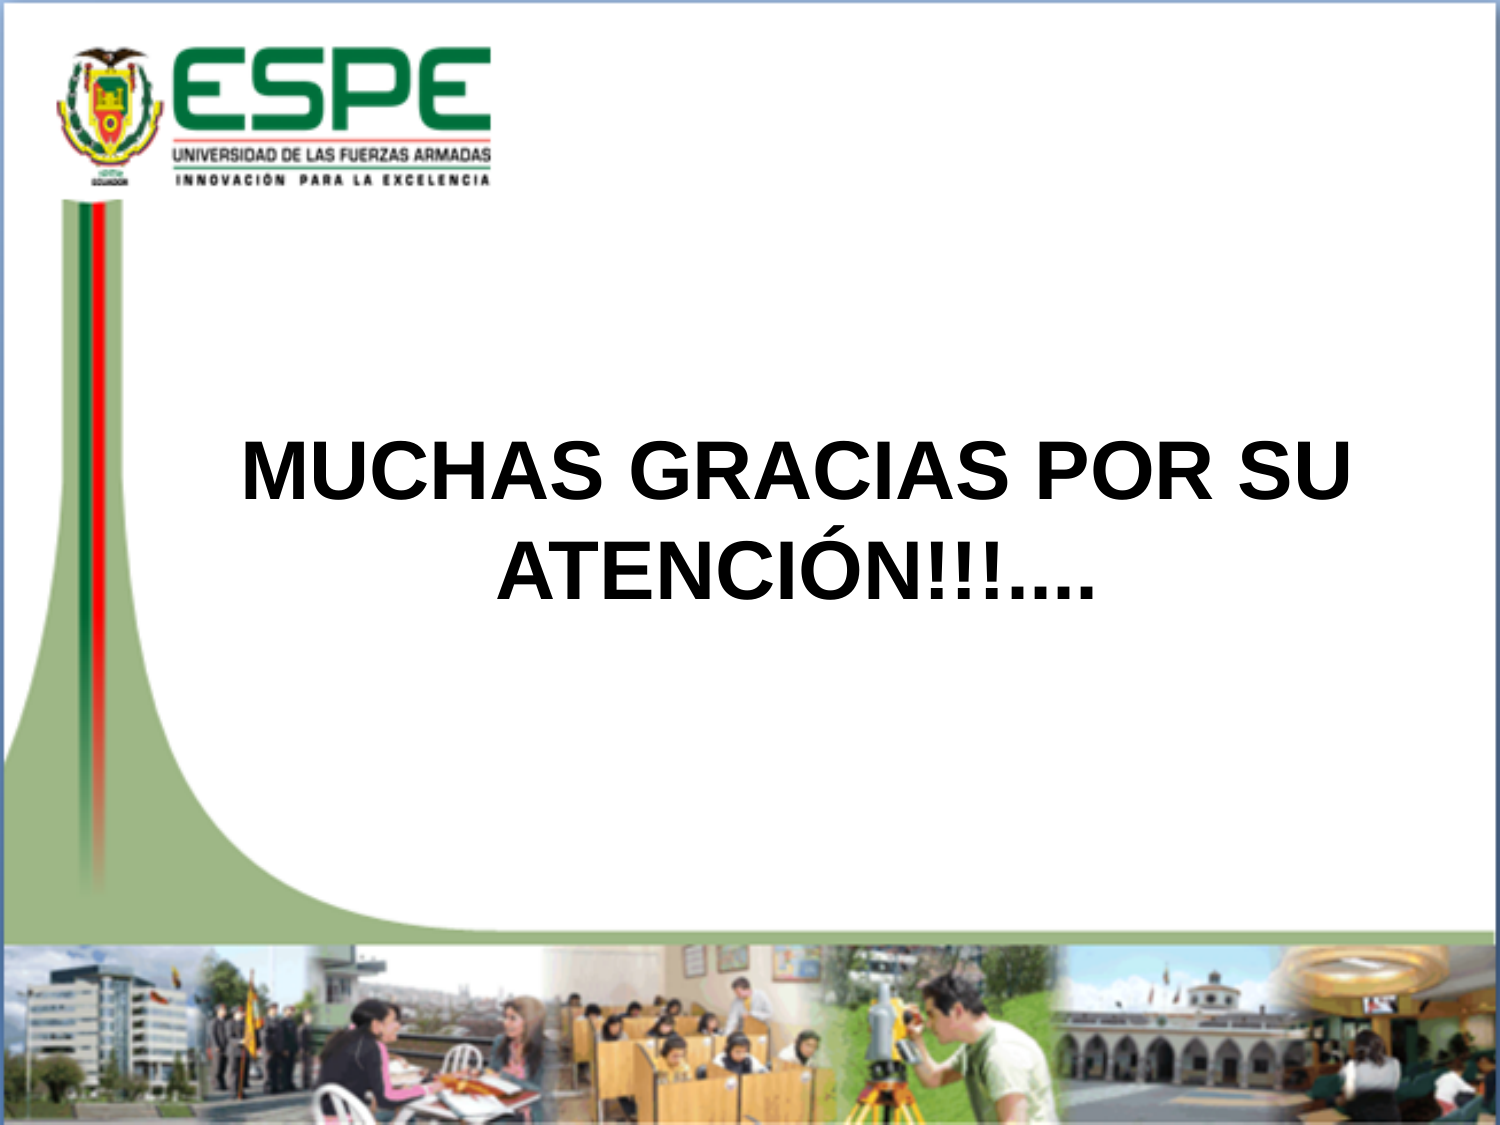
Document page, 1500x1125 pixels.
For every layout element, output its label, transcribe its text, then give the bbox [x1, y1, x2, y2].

text_box MUCHAS GRACIAS POR SU ATENCIÓN!!!.... [218, 408, 1376, 624]
picture [0, 0, 1500, 1125]
